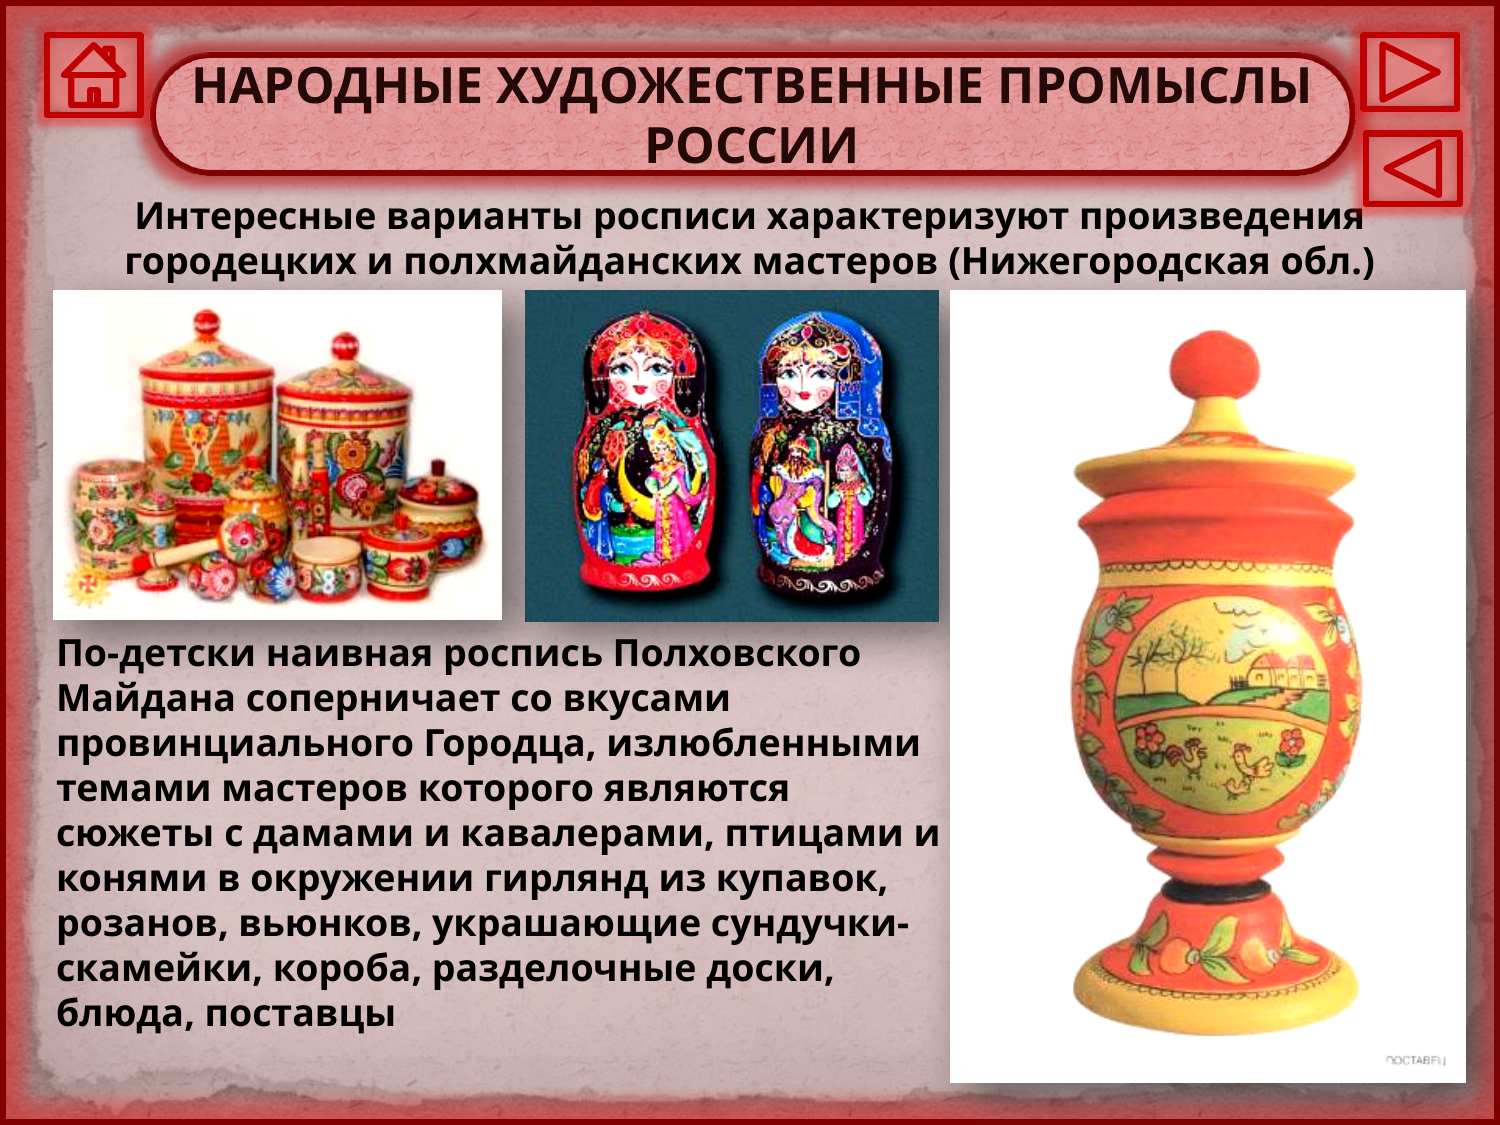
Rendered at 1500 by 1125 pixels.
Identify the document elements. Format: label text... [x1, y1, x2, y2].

text_box [44, 32, 144, 118]
text_box По-детски наивная роспись Полховского Майдана соперничает со вкусами провинциального Городца, излюбленными темами мастеров которого являются сюжеты с дамами и кавалерами, птицами и конями в окружении гирлянд из купавок, розанов, вьюнков, украшающие сундучки-скамейки, короба, разделочные доски, блюда, поставцы [41, 621, 933, 1042]
picture [53, 290, 502, 620]
text_box Интересные варианты росписи характеризуют произведения городецких и полхмайданских мастеров (Нижегородская обл.) [29, 184, 1471, 290]
picture [950, 290, 1466, 1083]
text_box [0, 0, 1500, 1125]
text_box [1360, 32, 1460, 112]
text_box НАРОДНЫЕ ХУДОЖЕСТВЕННЫЕ ПРОМЫСЛЫ РОССИИ [158, 54, 1349, 173]
text_box [1363, 130, 1463, 207]
picture [525, 290, 940, 622]
